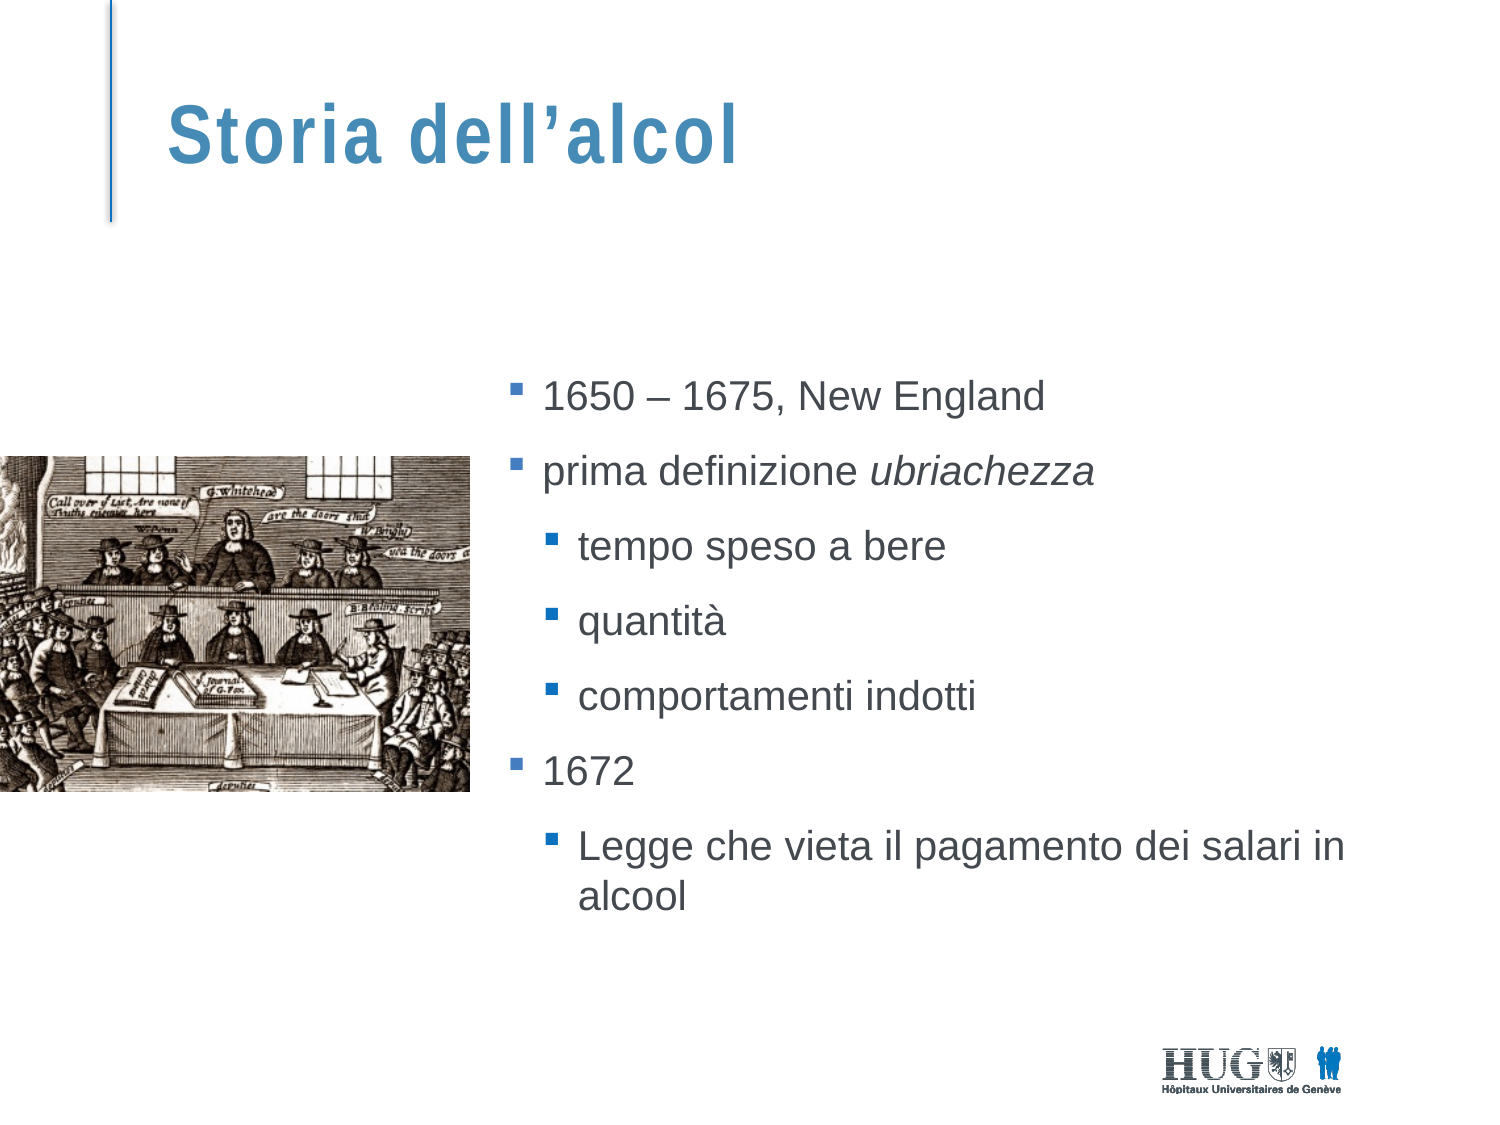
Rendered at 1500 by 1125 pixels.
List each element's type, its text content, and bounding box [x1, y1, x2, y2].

picture [0, 455, 470, 793]
title Storia dell’alcol [152, 72, 1454, 189]
list 1650 – 1675, New England prima definizione ubriachezza tempo speso a bere quantità comportamenti indotti 1672 Legge che vieta il pagamento dei salari in alcool [491, 361, 1442, 965]
